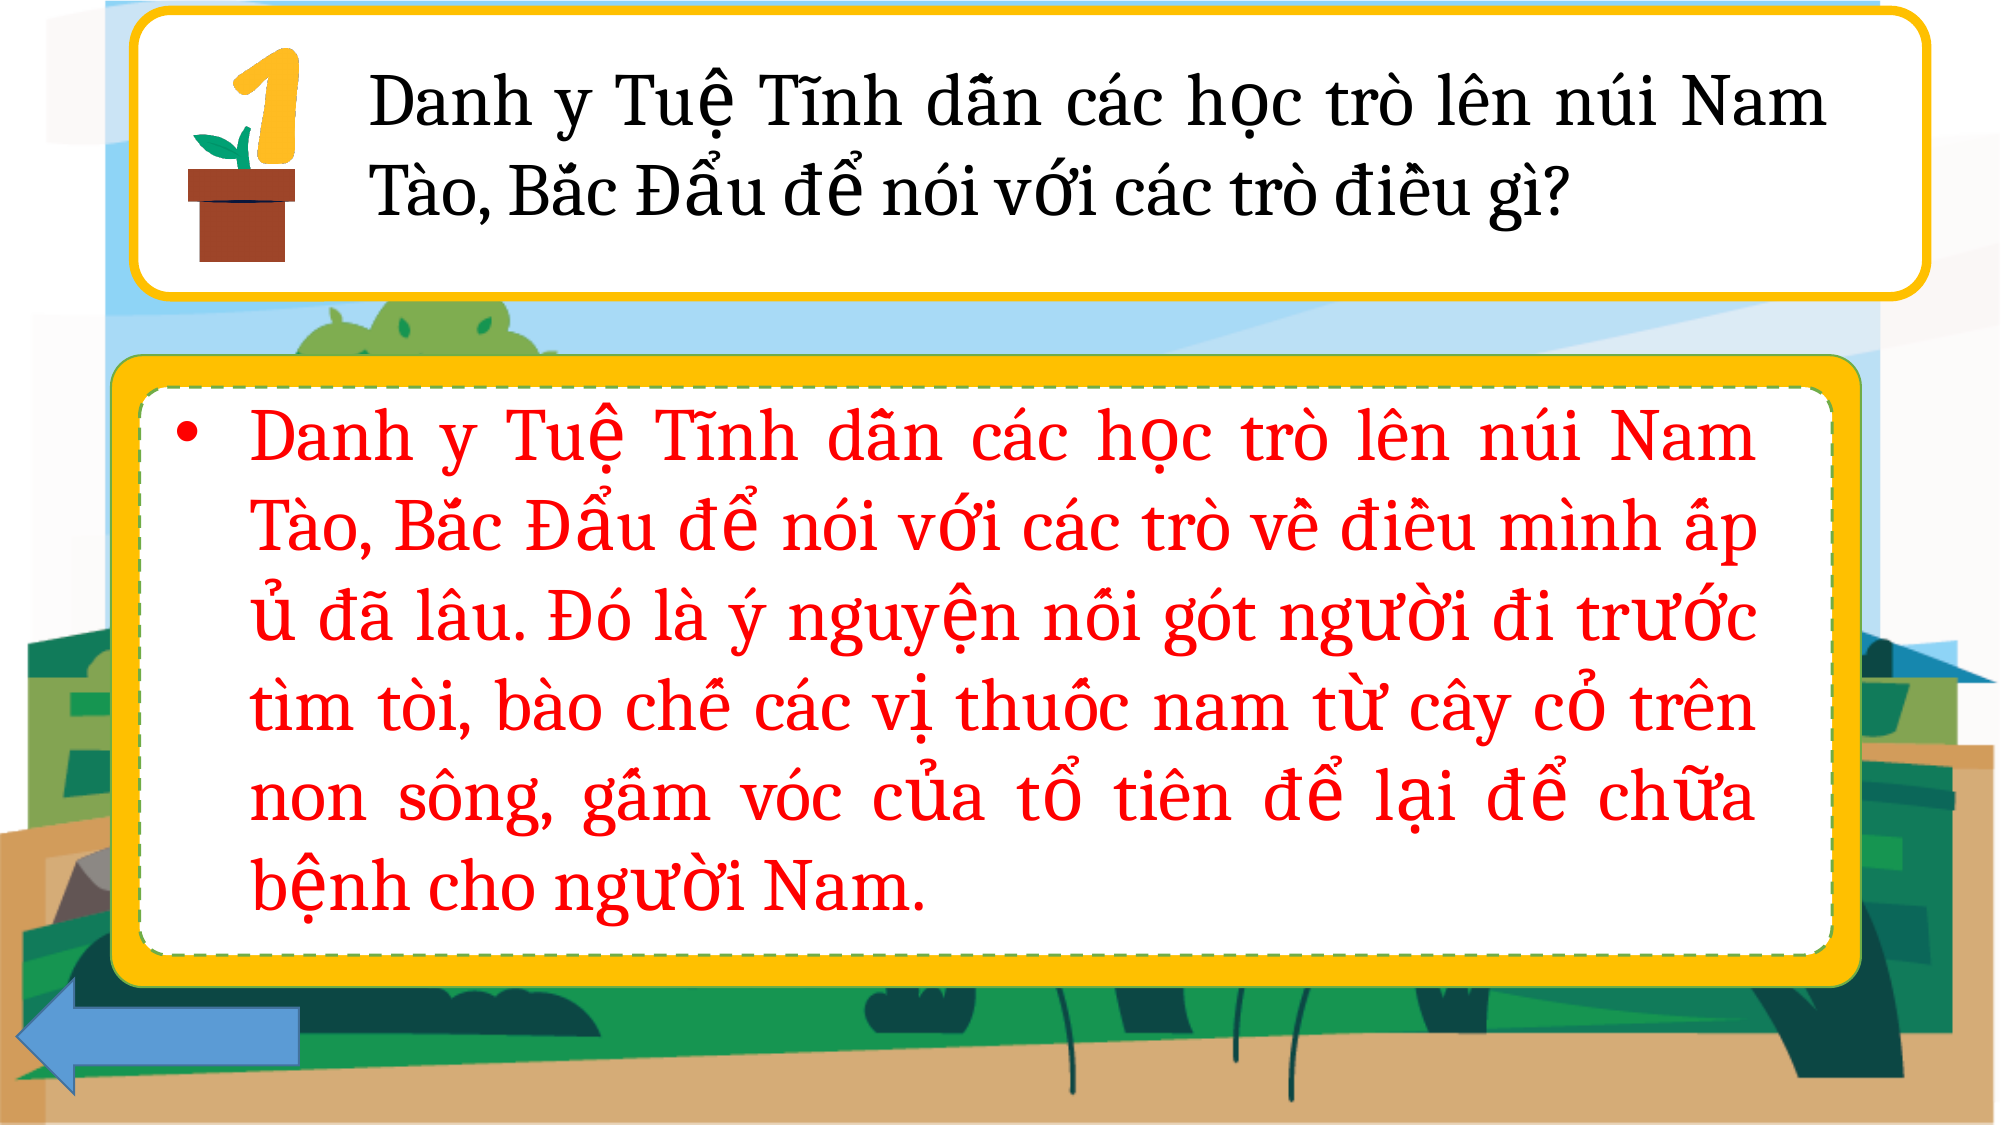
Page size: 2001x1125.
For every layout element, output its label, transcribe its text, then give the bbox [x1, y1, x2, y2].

text_box [15, 976, 300, 1097]
text_box Danh y Tuệ Tĩnh dẫn các học trò lên núi Nam Tào, Bắc Đẩu để nói với các trò điều gì? [353, 43, 1845, 238]
text_box [132, 9, 1928, 298]
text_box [110, 355, 1861, 988]
picture [0, 0, 2001, 1125]
